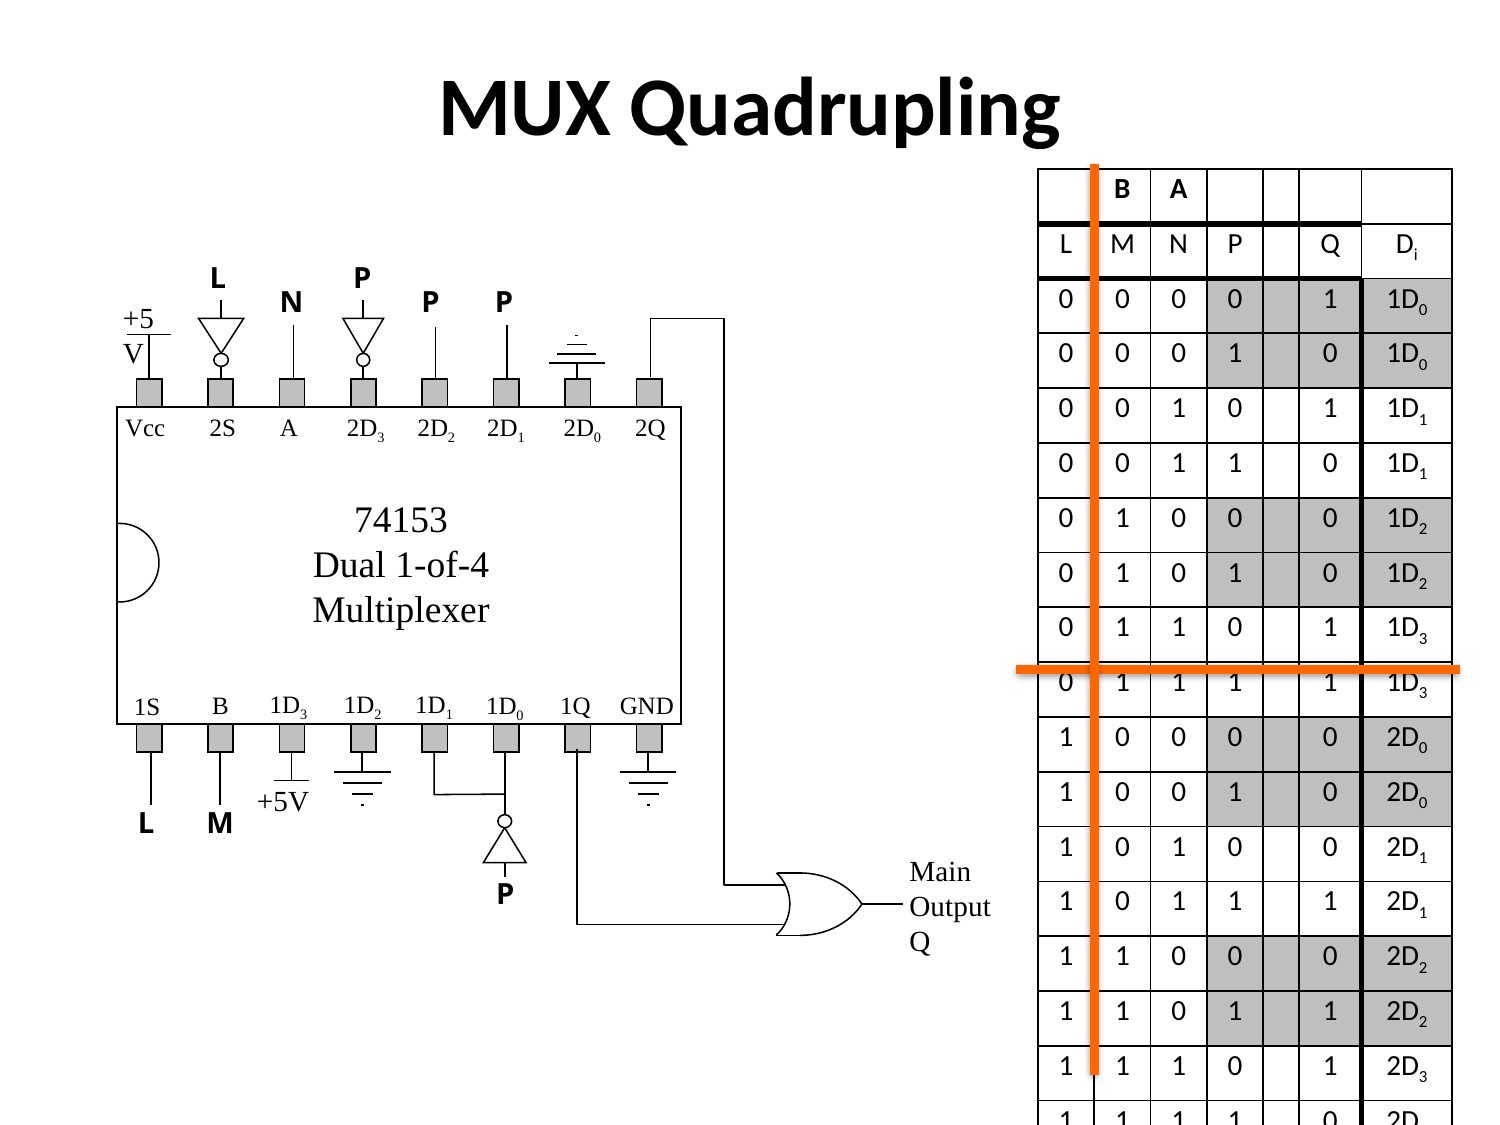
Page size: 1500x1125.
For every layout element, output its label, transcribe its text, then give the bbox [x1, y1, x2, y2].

table_cell M [1103, 227, 1150, 276]
table_header [1039, 170, 1085, 221]
table_cell 1 [1103, 682, 1150, 716]
table_cell 2D0 [1364, 773, 1451, 826]
table_cell 1D0 [1364, 279, 1451, 332]
text_box +5V [241, 775, 347, 827]
table_cell 1 [1103, 992, 1150, 1045]
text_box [619, 760, 677, 806]
table_cell 1D3 [1364, 608, 1451, 661]
table_cell 1D2 [1364, 499, 1451, 552]
text_box [434, 760, 478, 795]
table_cell 0 [1208, 937, 1262, 990]
table_cell 1 [1208, 992, 1262, 1045]
table_cell 0 [1300, 773, 1359, 826]
table_cell 0 [1300, 937, 1359, 990]
table_cell 1 [1151, 827, 1206, 881]
table_cell 1D1 [1364, 389, 1451, 442]
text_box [342, 299, 384, 377]
table_header [1362, 170, 1451, 223]
table_cell 2D3 [1364, 1101, 1451, 1125]
table_cell 1D3 [1364, 682, 1451, 716]
table_header A [1151, 170, 1206, 221]
table_cell 1 [1300, 992, 1359, 1045]
table_cell 1 [1039, 882, 1085, 935]
table_cell [1264, 444, 1298, 497]
table_cell 0 [1039, 553, 1085, 606]
table_cell 0 [1151, 773, 1206, 826]
table_cell [1264, 334, 1298, 387]
table_header [1208, 170, 1262, 221]
table_cell 1 [1039, 992, 1085, 1045]
text_box P [481, 867, 547, 928]
table_cell 2D3 [1364, 1047, 1451, 1100]
table_cell 1 [1151, 1101, 1206, 1125]
text_box P [338, 251, 403, 312]
table_cell 1 [1103, 499, 1150, 552]
table_cell [1264, 718, 1298, 771]
table_cell 0 [1039, 499, 1085, 552]
table_cell 1 [1208, 773, 1262, 826]
table_cell 1 [1039, 718, 1085, 771]
table_header B [1103, 170, 1150, 221]
table_cell 0 [1300, 334, 1359, 387]
table_cell 0 [1039, 334, 1085, 387]
table_cell 1 [1095, 1047, 1150, 1100]
table_cell [1264, 1101, 1298, 1125]
text_box [577, 760, 739, 925]
table_cell [1264, 553, 1298, 606]
text_box L [194, 251, 260, 312]
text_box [198, 299, 244, 379]
text_box P [479, 275, 545, 336]
table_cell 2D2 [1364, 992, 1451, 1045]
table_cell 0 [1103, 718, 1150, 771]
table_cell 0 [1300, 827, 1359, 881]
table_cell 1 [1151, 682, 1206, 716]
table_cell 0 [1039, 281, 1085, 332]
table_cell 1 [1300, 882, 1359, 935]
table_cell [1264, 281, 1298, 332]
table_cell 1 [1208, 682, 1262, 716]
table_cell 1 [1208, 1101, 1262, 1125]
table_cell 1 [1039, 1047, 1093, 1100]
table_cell 1 [1300, 1047, 1359, 1100]
text_box P [406, 275, 472, 336]
table_cell 1D0 [1364, 334, 1451, 387]
table_header [1264, 170, 1298, 221]
table_cell 0 [1300, 553, 1359, 606]
table_cell 0 [1300, 718, 1359, 771]
table_cell [1264, 1047, 1298, 1100]
table_cell N [1151, 227, 1206, 276]
table_cell [1264, 499, 1298, 552]
table_cell 0 [1208, 1047, 1262, 1100]
text_box Main Output Q [894, 844, 1011, 980]
table_cell 0 [1151, 937, 1206, 990]
table_cell 0 [1151, 718, 1206, 771]
table_cell 0 [1208, 718, 1262, 771]
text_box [744, 872, 904, 936]
table_cell 1 [1300, 608, 1359, 661]
table_cell 1 [1300, 682, 1359, 716]
table_cell [1264, 773, 1298, 826]
text_box L [122, 796, 188, 857]
table_cell Di [1362, 225, 1451, 278]
table_cell 1 [1151, 1047, 1206, 1100]
table_cell 0 [1151, 334, 1206, 387]
table_cell 0 [1151, 553, 1206, 606]
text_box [548, 335, 606, 377]
text_box MUX Quadrupling [194, 44, 1306, 159]
table_cell 2D1 [1364, 827, 1451, 881]
text_box N [264, 275, 330, 336]
table_cell 0 [1039, 682, 1085, 716]
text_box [126, 334, 172, 377]
table_cell L [1039, 227, 1085, 276]
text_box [333, 760, 391, 806]
table_cell [1264, 608, 1298, 661]
text_box +5V [107, 291, 190, 343]
table_cell 0 [1103, 444, 1150, 497]
table_cell 1D2 [1364, 553, 1451, 606]
table_cell P [1208, 227, 1262, 276]
table_cell 0 [1039, 444, 1085, 497]
table_cell 1 [1208, 553, 1262, 606]
table_cell [1264, 937, 1298, 990]
table_cell 1 [1095, 1101, 1150, 1125]
table_header [1300, 170, 1361, 221]
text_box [116, 378, 691, 753]
table_cell [1264, 389, 1298, 442]
table_cell 0 [1208, 608, 1262, 661]
table_cell 0 [1208, 389, 1262, 442]
table_cell 1 [1151, 608, 1206, 661]
table_cell 1 [1039, 937, 1085, 990]
table_cell 0 [1103, 882, 1150, 935]
table_cell 2D1 [1364, 882, 1451, 935]
table_cell 1 [1039, 773, 1085, 826]
text_box [650, 318, 777, 885]
table_cell [1264, 882, 1298, 935]
table_cell 0 [1151, 281, 1206, 332]
table_cell 0 [1208, 281, 1262, 332]
table_cell 2D0 [1364, 718, 1451, 771]
table_cell 0 [1039, 389, 1085, 442]
table_cell 1 [1208, 334, 1262, 387]
table_cell 1 [1300, 281, 1359, 332]
table_cell 1 [1103, 553, 1150, 606]
table_cell 1 [1151, 444, 1206, 497]
table_cell 0 [1103, 773, 1150, 826]
table_cell 1D1 [1364, 444, 1451, 497]
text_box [483, 760, 527, 878]
table_cell Q [1300, 227, 1361, 276]
table_cell 0 [1151, 499, 1206, 552]
table_cell 1 [1208, 444, 1262, 497]
table_cell 1 [1151, 389, 1206, 442]
table_cell 0 [1103, 827, 1150, 881]
table_cell 1 [1103, 608, 1150, 661]
table_cell 1 [1103, 937, 1150, 990]
table_cell 1 [1300, 389, 1359, 442]
table_cell 0 [1300, 499, 1359, 552]
table_cell 1 [1039, 1101, 1093, 1125]
table_cell 0 [1300, 1101, 1359, 1125]
table_cell [1264, 827, 1298, 881]
table_cell 2D2 [1364, 937, 1451, 990]
table_cell 0 [1208, 827, 1262, 881]
table_cell 1 [1208, 882, 1262, 935]
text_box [274, 752, 310, 781]
text_box M [191, 796, 257, 857]
table_cell [1264, 227, 1298, 276]
table_cell 0 [1300, 444, 1359, 497]
table_cell [1264, 682, 1298, 716]
table_cell 0 [1103, 389, 1150, 442]
table_cell 0 [1103, 334, 1150, 387]
table_cell [1264, 992, 1298, 1045]
table_cell 0 [1103, 281, 1150, 332]
table_cell 0 [1039, 608, 1085, 661]
table_cell 0 [1151, 992, 1206, 1045]
table_cell 1 [1151, 882, 1206, 935]
table_cell 0 [1208, 499, 1262, 552]
table_cell 1 [1039, 827, 1085, 881]
